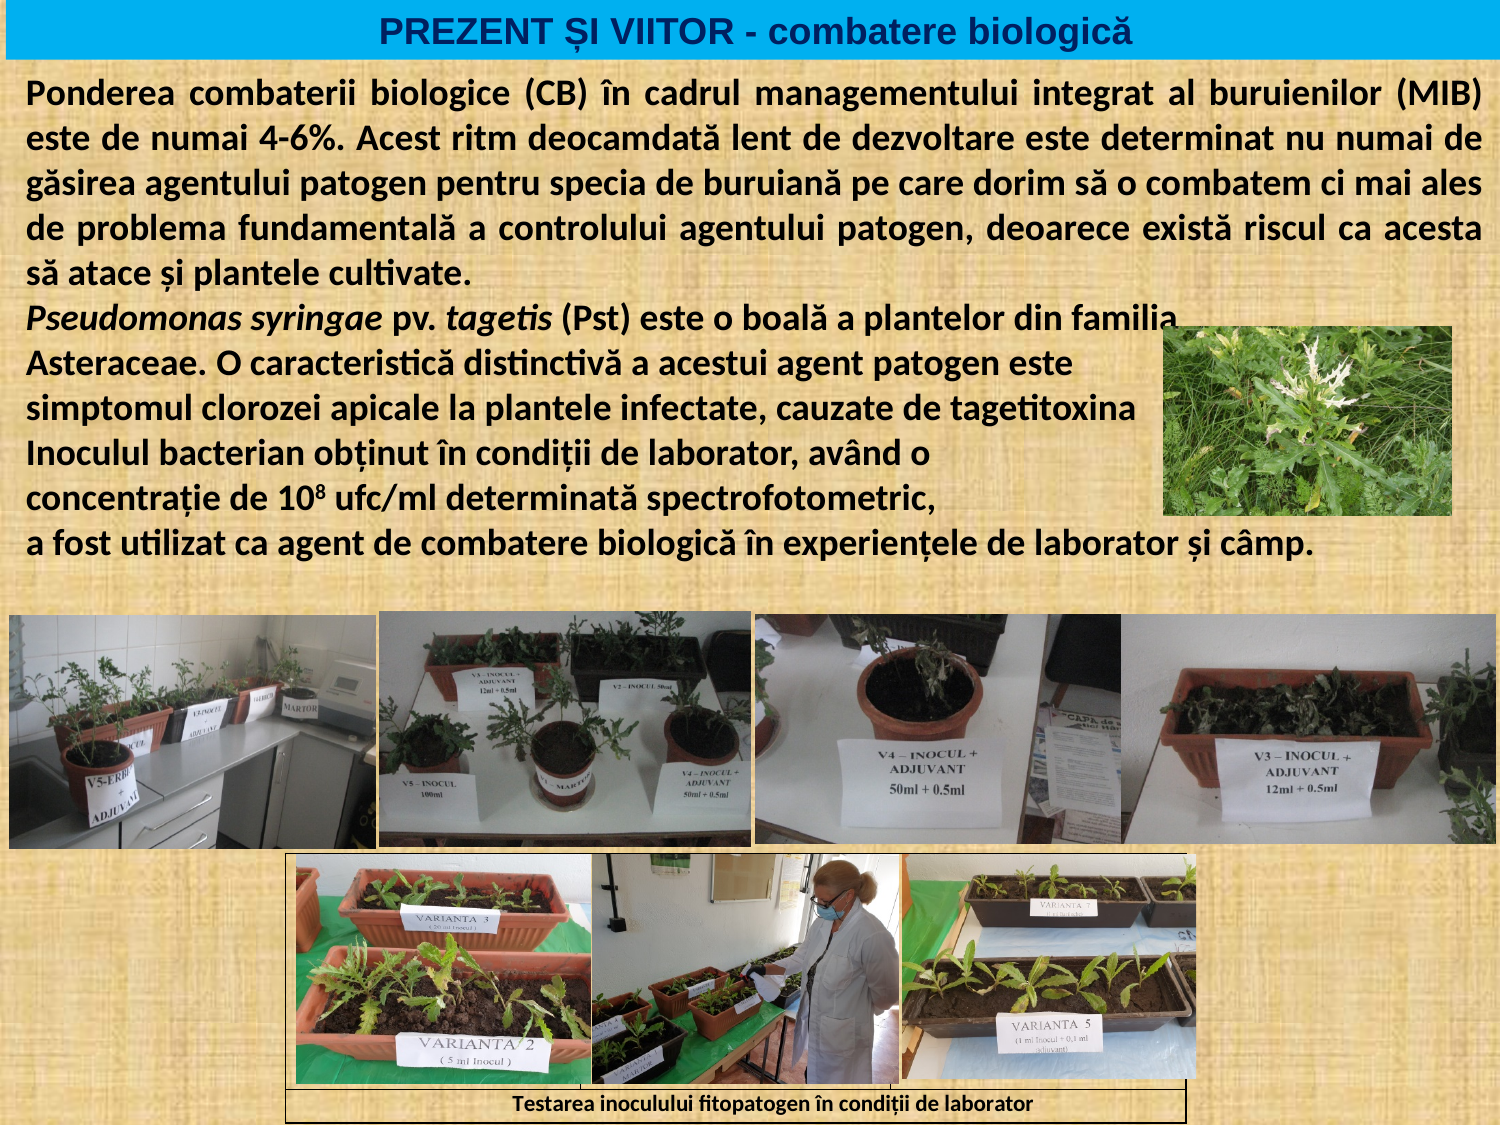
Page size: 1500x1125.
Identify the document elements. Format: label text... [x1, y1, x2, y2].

text_box Ponderea combaterii biologice (CB) în cadrul managementului integrat al buruienilor (MIB) este de numai 4-6%. Acest ritm deocamdată lent de dezvoltare este determinat nu numai de găsirea agentului patogen pentru specia de buruiană pe care dorim să o combatem ci mai ales de problema fundamentală a controlului agentului patogen, deoarece există riscul ca acesta să atace și plantele cultivate. Pseudomonas syringae pv. tagetis (Pst) este o boală a plantelor din familia Asteraceae. O caracteristică distinctivă a acestui agent patogen este simptomul clorozei apicale la plantele infectate, cauzate de tagetitoxina Inoculul bacterian obţinut în condiții de laborator, având o concentraţie de 108 ufc/ml determinată spectrofotometric, a fost utilizat ca agent de combatere biologică în experiențele de laborator și câmp. [11, 60, 1500, 618]
text_box PREZENT ȘI VIITOR - combatere biologică [5, 0, 1500, 60]
picture [1163, 325, 1452, 516]
picture [0, 0, 1500, 1125]
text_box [253, 852, 1221, 1125]
